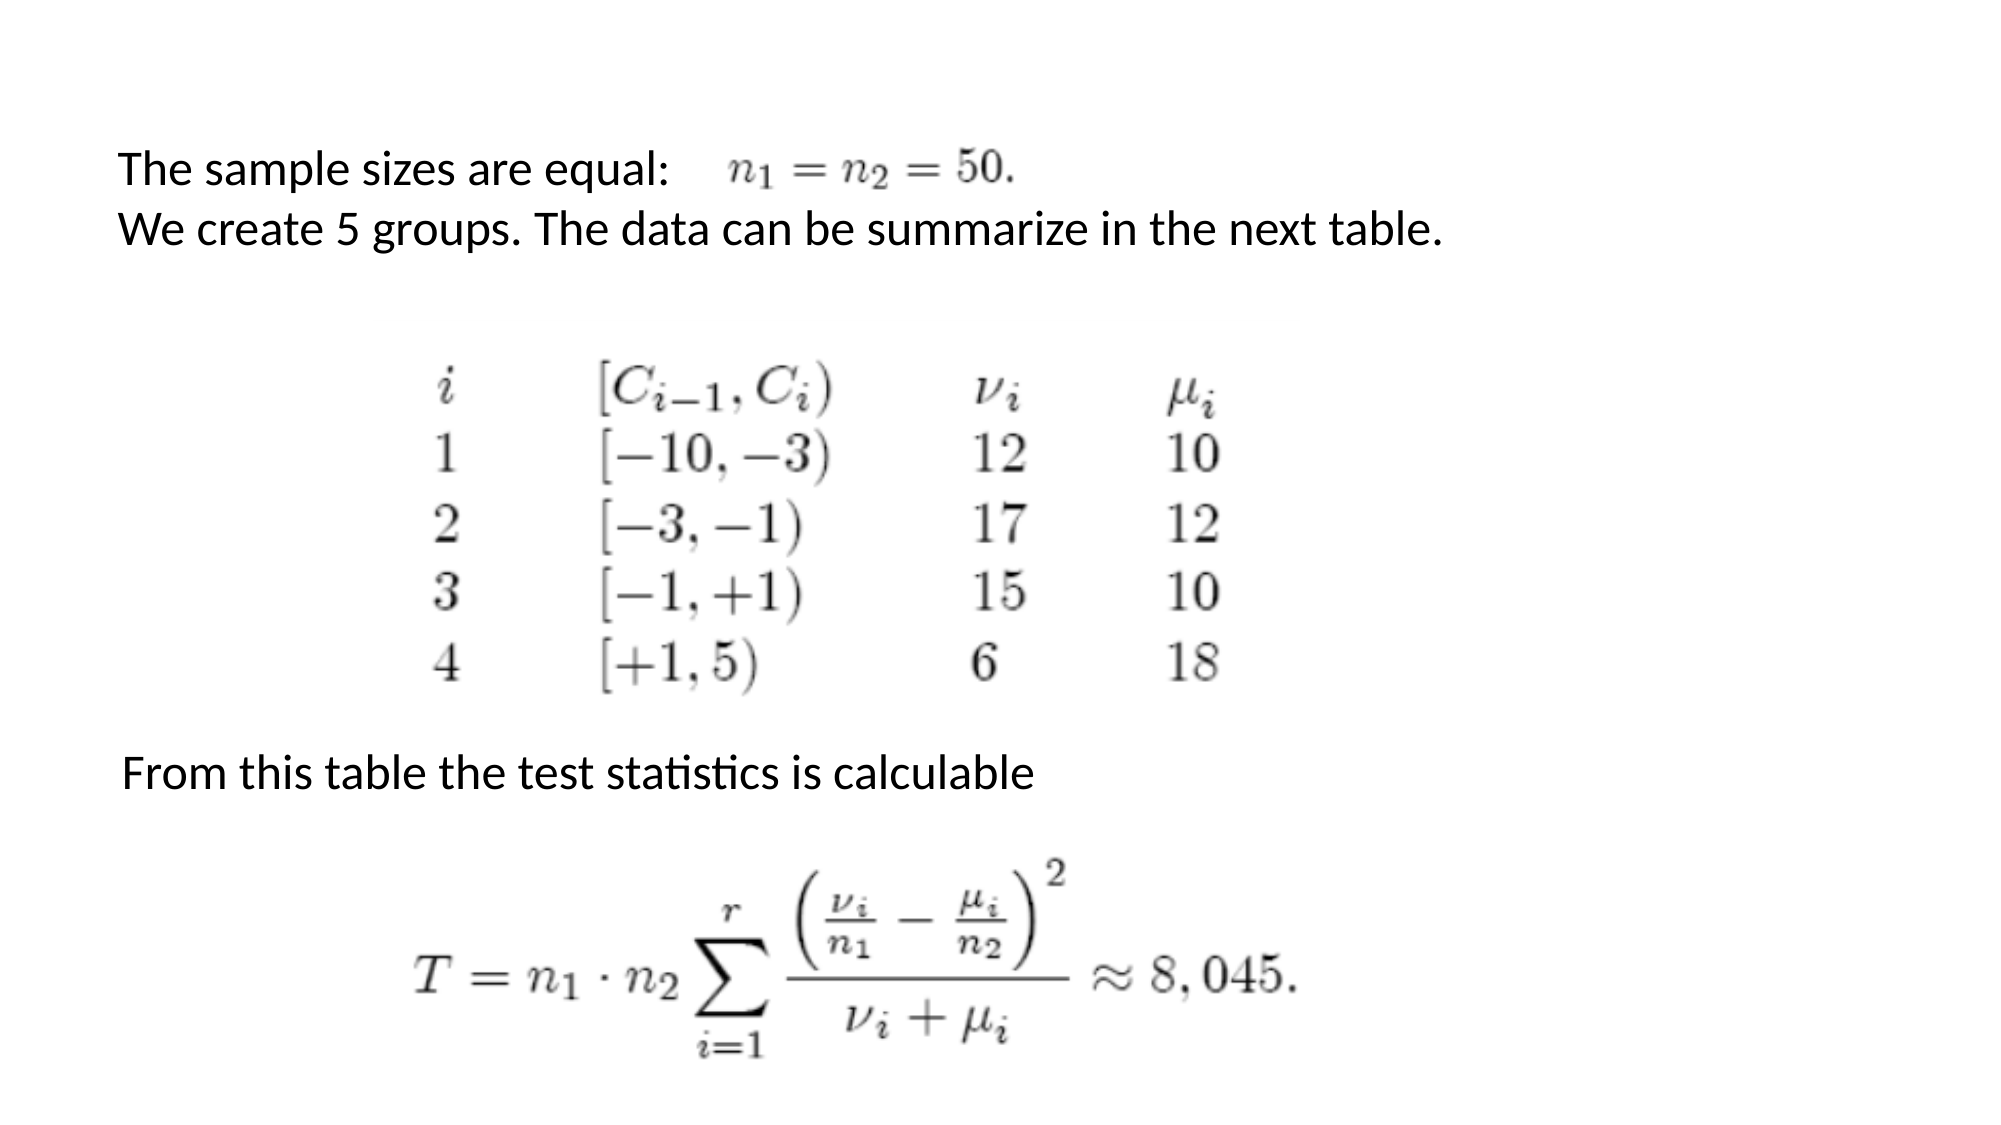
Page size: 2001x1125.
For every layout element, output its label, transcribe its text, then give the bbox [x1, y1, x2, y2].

picture [373, 319, 1301, 732]
text_box The sample sizes are equal: We create 5 groups. The data can be summarize in the next table. [102, 128, 1938, 264]
text_box From this table the test statistics is calculable [107, 731, 1051, 807]
picture [355, 835, 1352, 1080]
picture [721, 142, 1020, 197]
